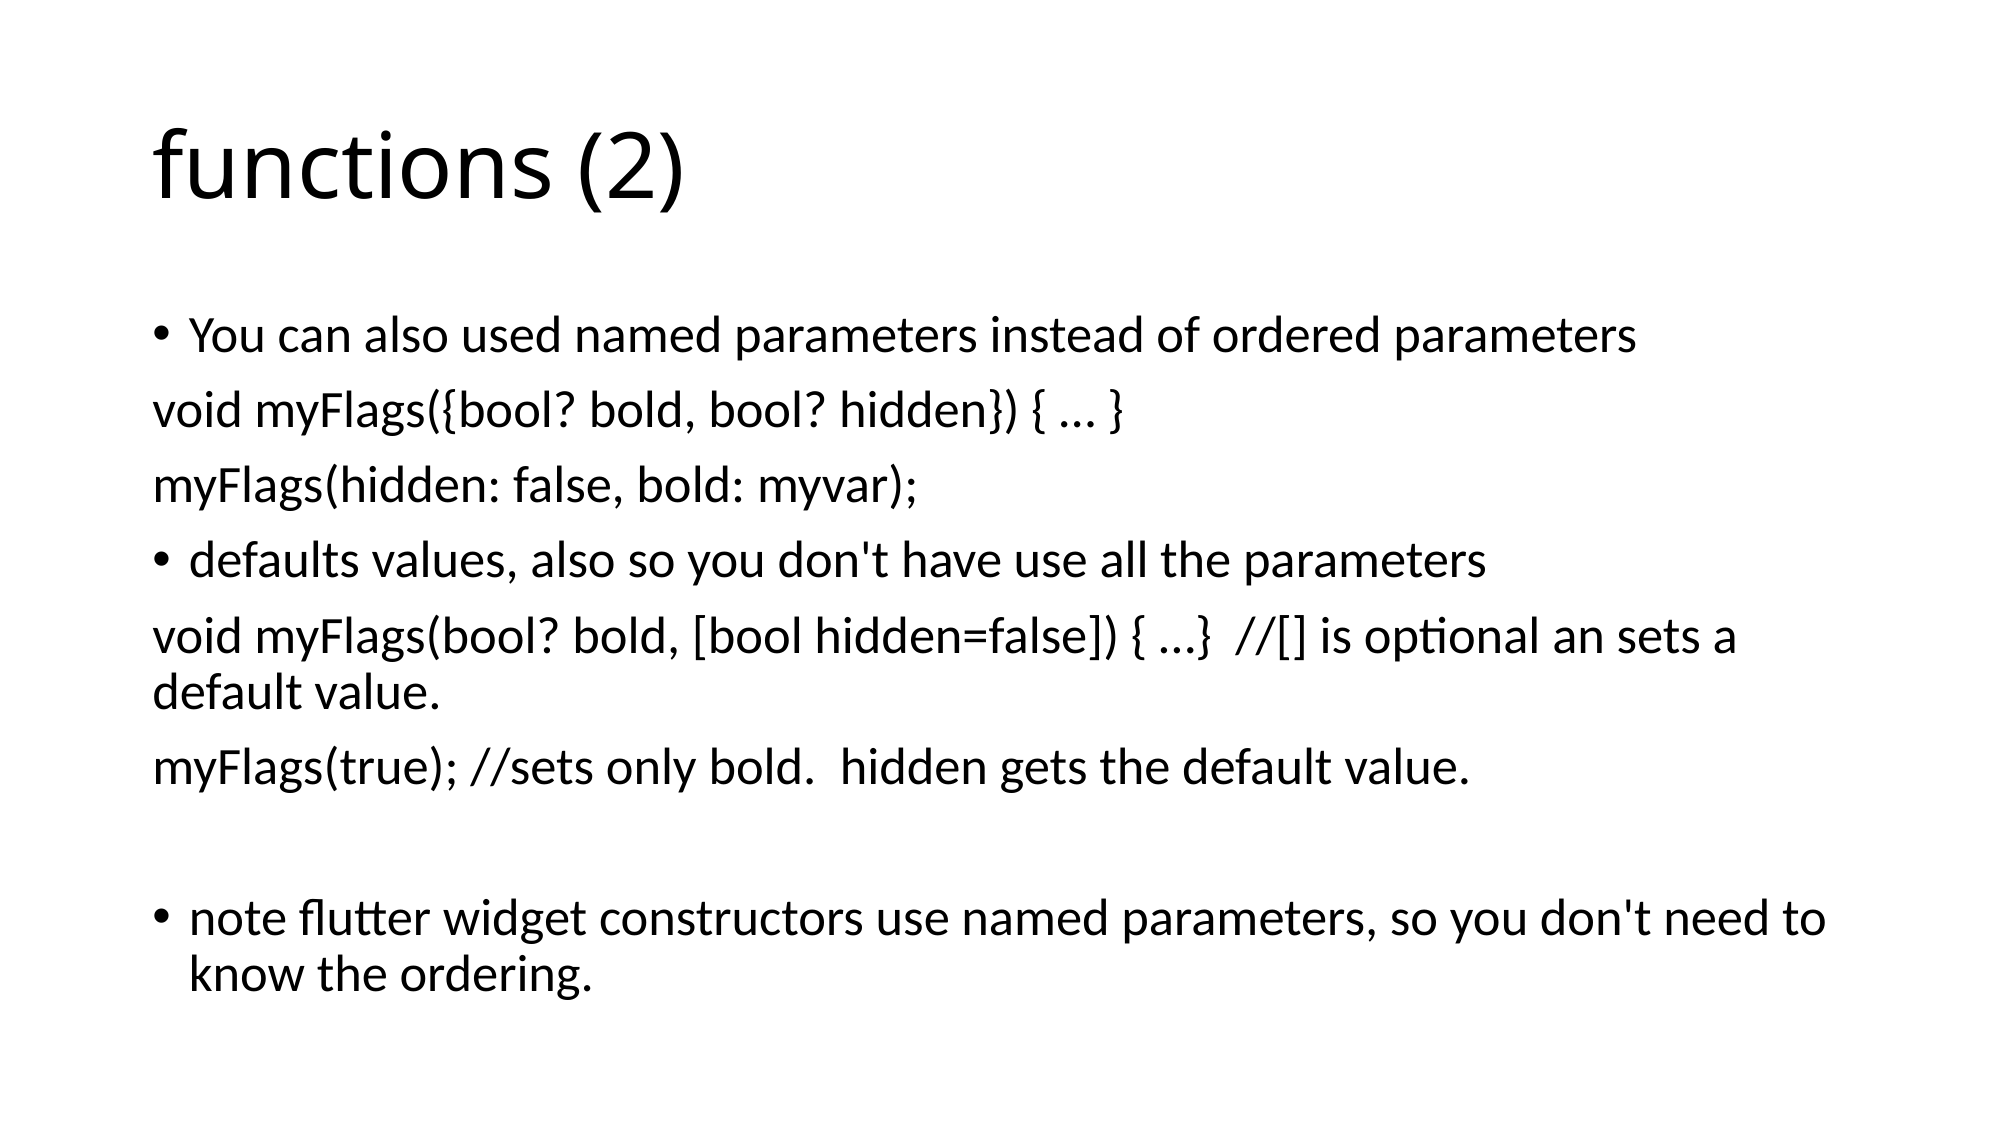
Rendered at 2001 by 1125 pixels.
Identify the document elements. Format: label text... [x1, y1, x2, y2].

title functions (2) [137, 59, 1863, 278]
list You can also used named parameters instead of ordered parameters void myFlags({bool? bold, bool? hidden}) { … } myFlags(hidden: false, bold: myvar); defaults values, also so you don't have use all the parameters void myFlags(bool? bold, [bool hidden=false]) { …} //[] is optional an sets a default value. myFlags(true); //sets only bold. hidden gets the default value. note flutter widget constructors use named parameters, so you don't need to know the ordering. [137, 299, 1863, 1014]
